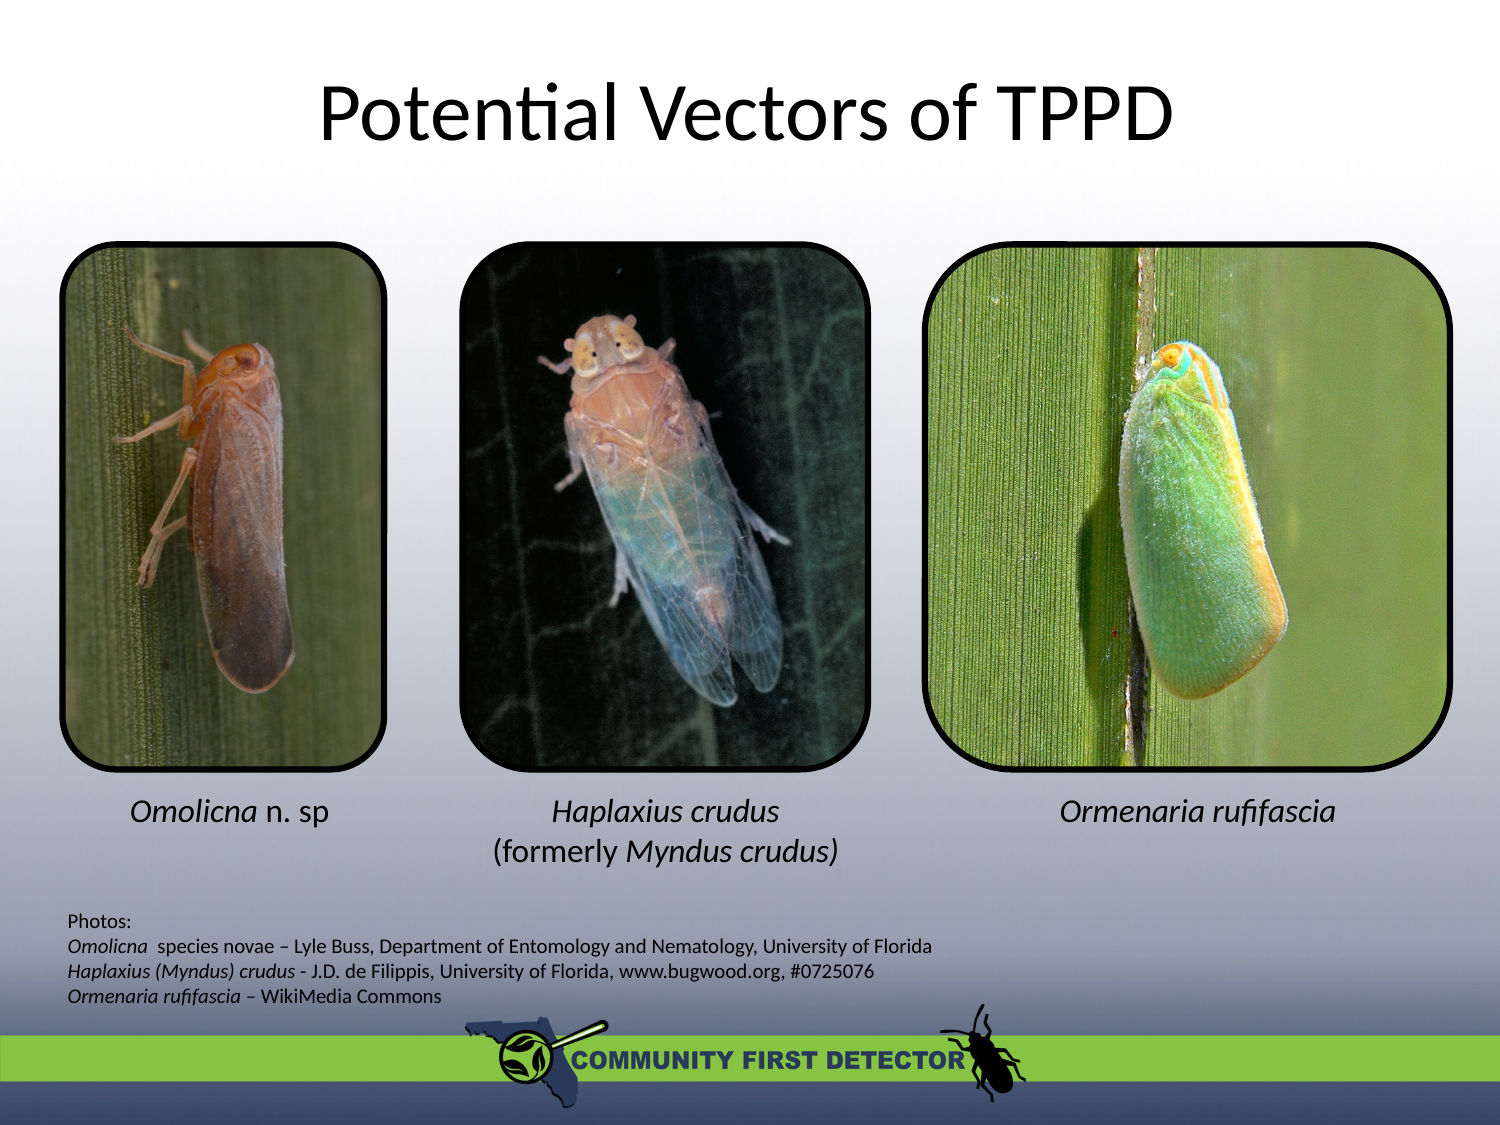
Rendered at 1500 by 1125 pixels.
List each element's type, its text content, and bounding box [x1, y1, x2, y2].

text_box Haplaxius crudus (formerly Myndus crudus) [477, 781, 855, 877]
text_box Photos: Omolicna species novae – Lyle Buss, Department of Entomology and Nematology, University of Florida Haplaxius (Myndus) crudus - J.D. de Filippis, University of Florida, www.bugwood.org, #0725076 Ormenaria rufifascia – WikiMedia Commons [52, 899, 1338, 1015]
text_box Omolicna n. sp [115, 781, 345, 837]
text_box Ormenaria rufifascia [1044, 781, 1353, 837]
text_box Potential Vectors of TPPD [71, 49, 1422, 220]
picture [0, 0, 1500, 1125]
